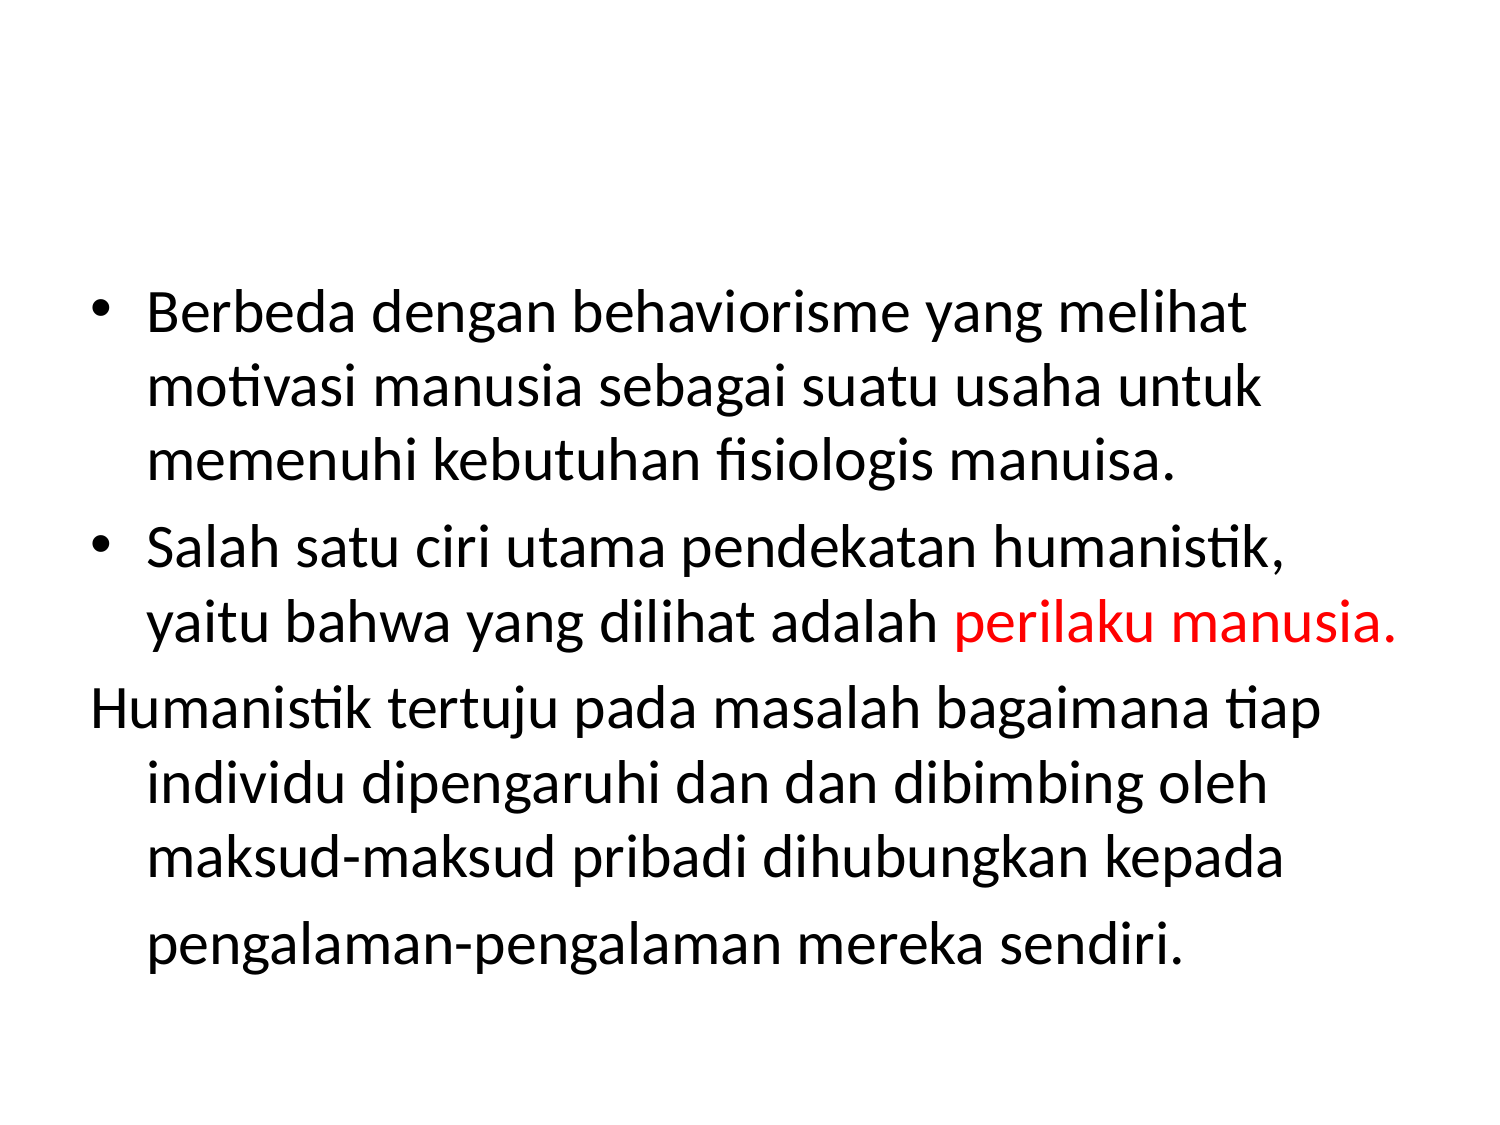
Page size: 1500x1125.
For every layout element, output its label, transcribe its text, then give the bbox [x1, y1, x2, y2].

list Berbeda dengan behaviorisme yang melihat motivasi manusia sebagai suatu usaha untuk memenuhi kebutuhan fisiologis manuisa. Salah satu ciri utama pendekatan humanistik, yaitu bahwa yang dilihat adalah perilaku manusia. Humanistik tertuju pada masalah bagaimana tiap individu dipengaruhi dan dan dibimbing oleh maksud-maksud pribadi dihubungkan kepada pengalaman-pengalaman mereka sendiri. [75, 262, 1425, 1005]
